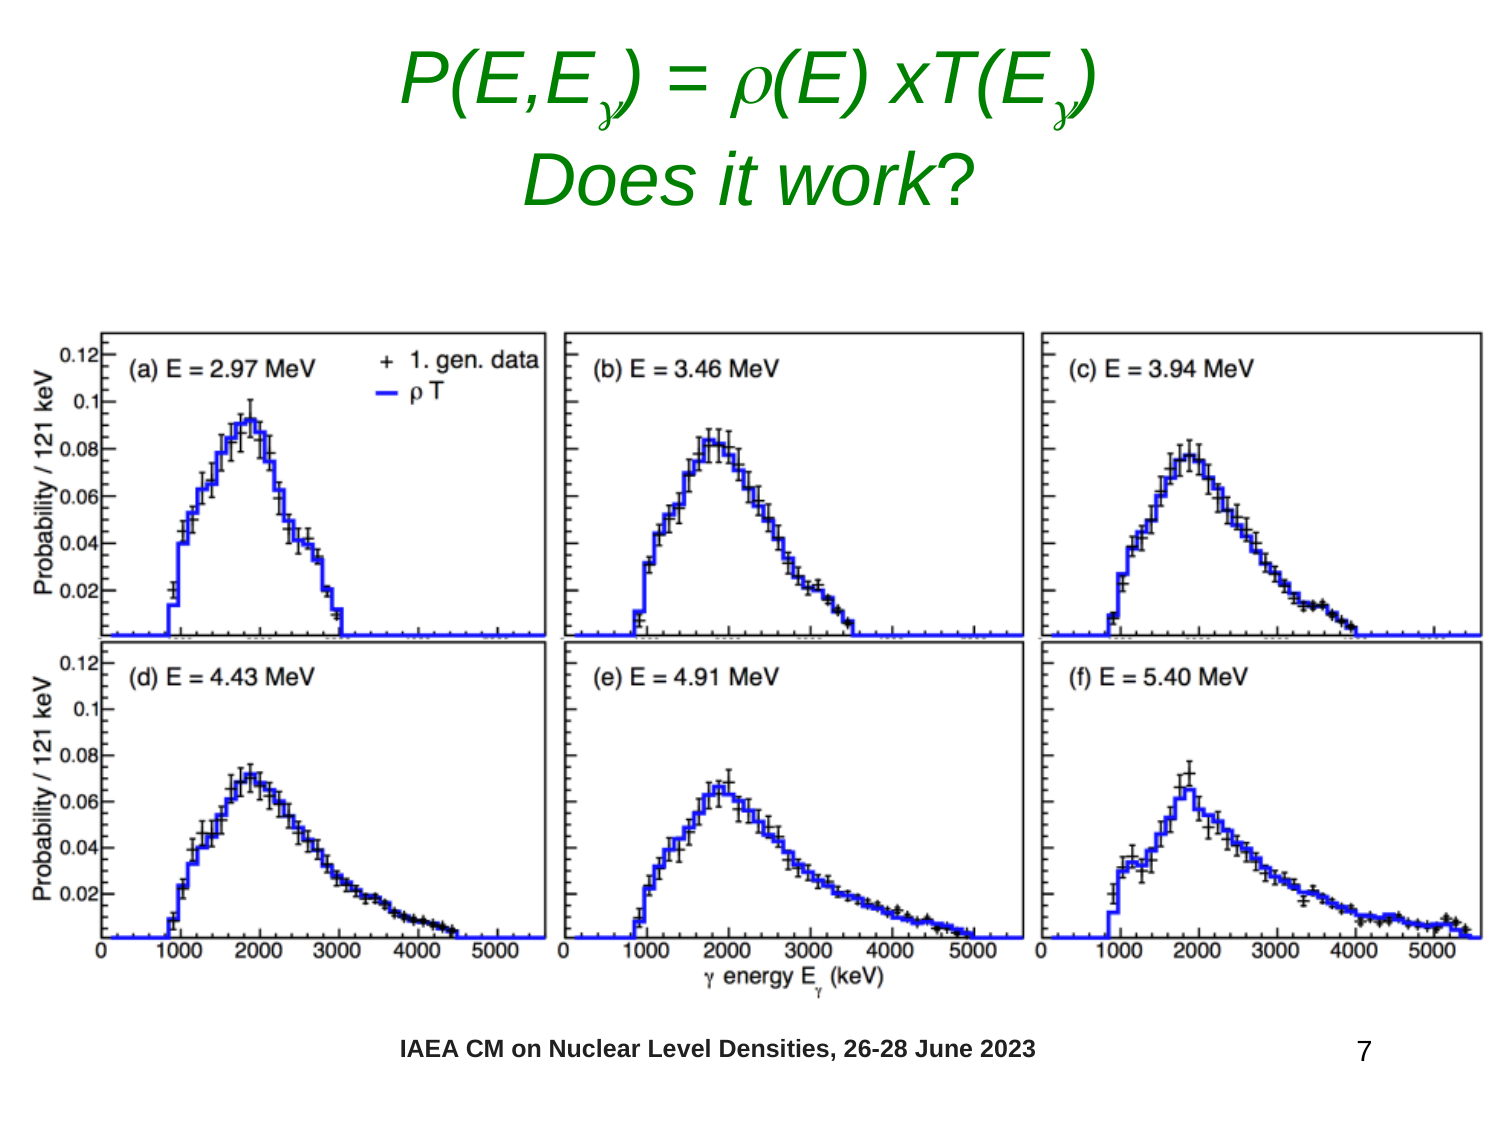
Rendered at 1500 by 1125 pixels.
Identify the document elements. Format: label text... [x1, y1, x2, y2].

title P(E,Eg) = r(E) xT(Eg) Does it work? [112, 30, 1388, 219]
slide_number 7 [1074, 1024, 1388, 1101]
picture [29, 290, 1500, 1003]
footer IAEA CM on Nuclear Level Densities, 26-28 June 2023 [324, 1024, 1074, 1101]
